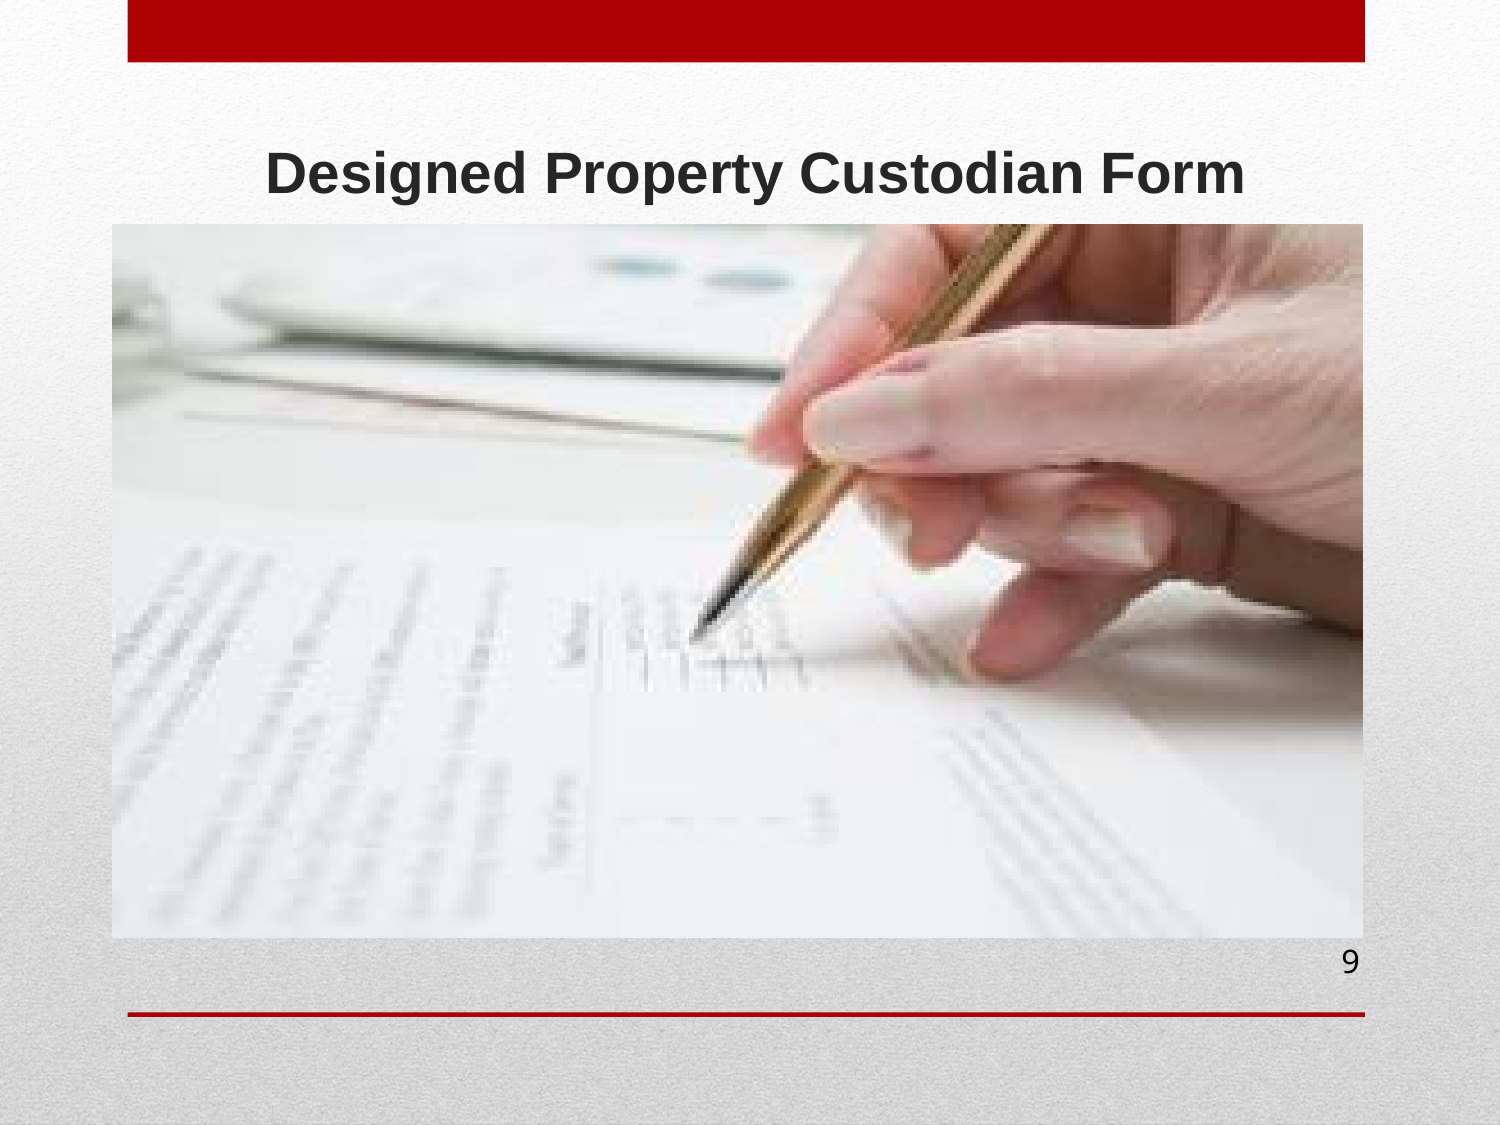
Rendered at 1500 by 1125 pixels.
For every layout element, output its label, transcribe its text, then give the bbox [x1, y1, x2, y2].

title Designed Property Custodian Form [200, 99, 1313, 213]
slide_number 9 [1250, 933, 1375, 993]
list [111, 224, 1364, 939]
